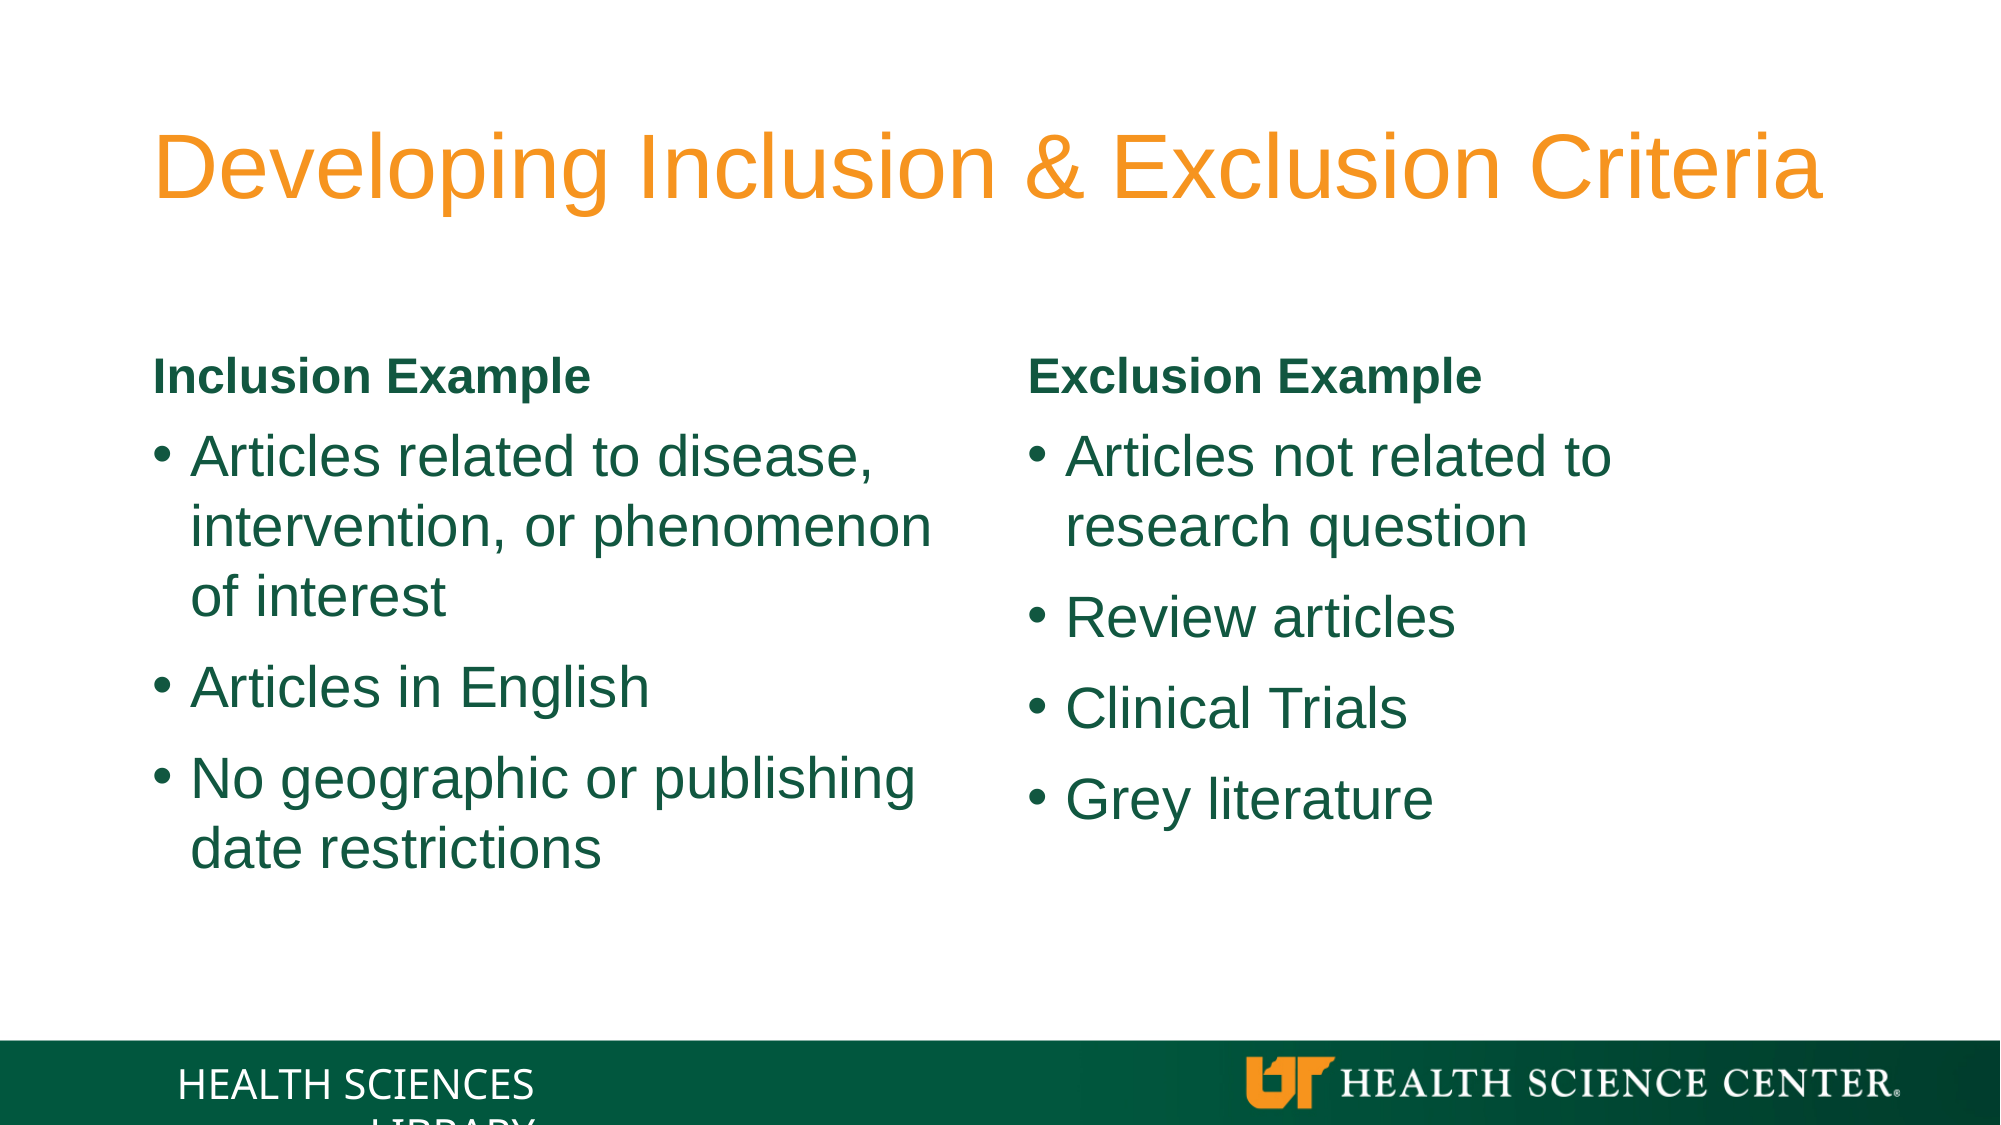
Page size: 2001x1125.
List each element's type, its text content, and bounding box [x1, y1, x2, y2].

list Inclusion Example [137, 275, 984, 410]
list Articles not related to research question Review articles Clinical Trials Grey literature [1012, 410, 1863, 1016]
list Articles related to disease, intervention, or phenomenon of interest Articles in English No geographic or publishing date restrictions [137, 410, 984, 1016]
list Exclusion Example [1012, 275, 1863, 410]
title Developing Inclusion & Exclusion Criteria [137, 59, 1863, 278]
picture [0, 0, 2000, 1125]
